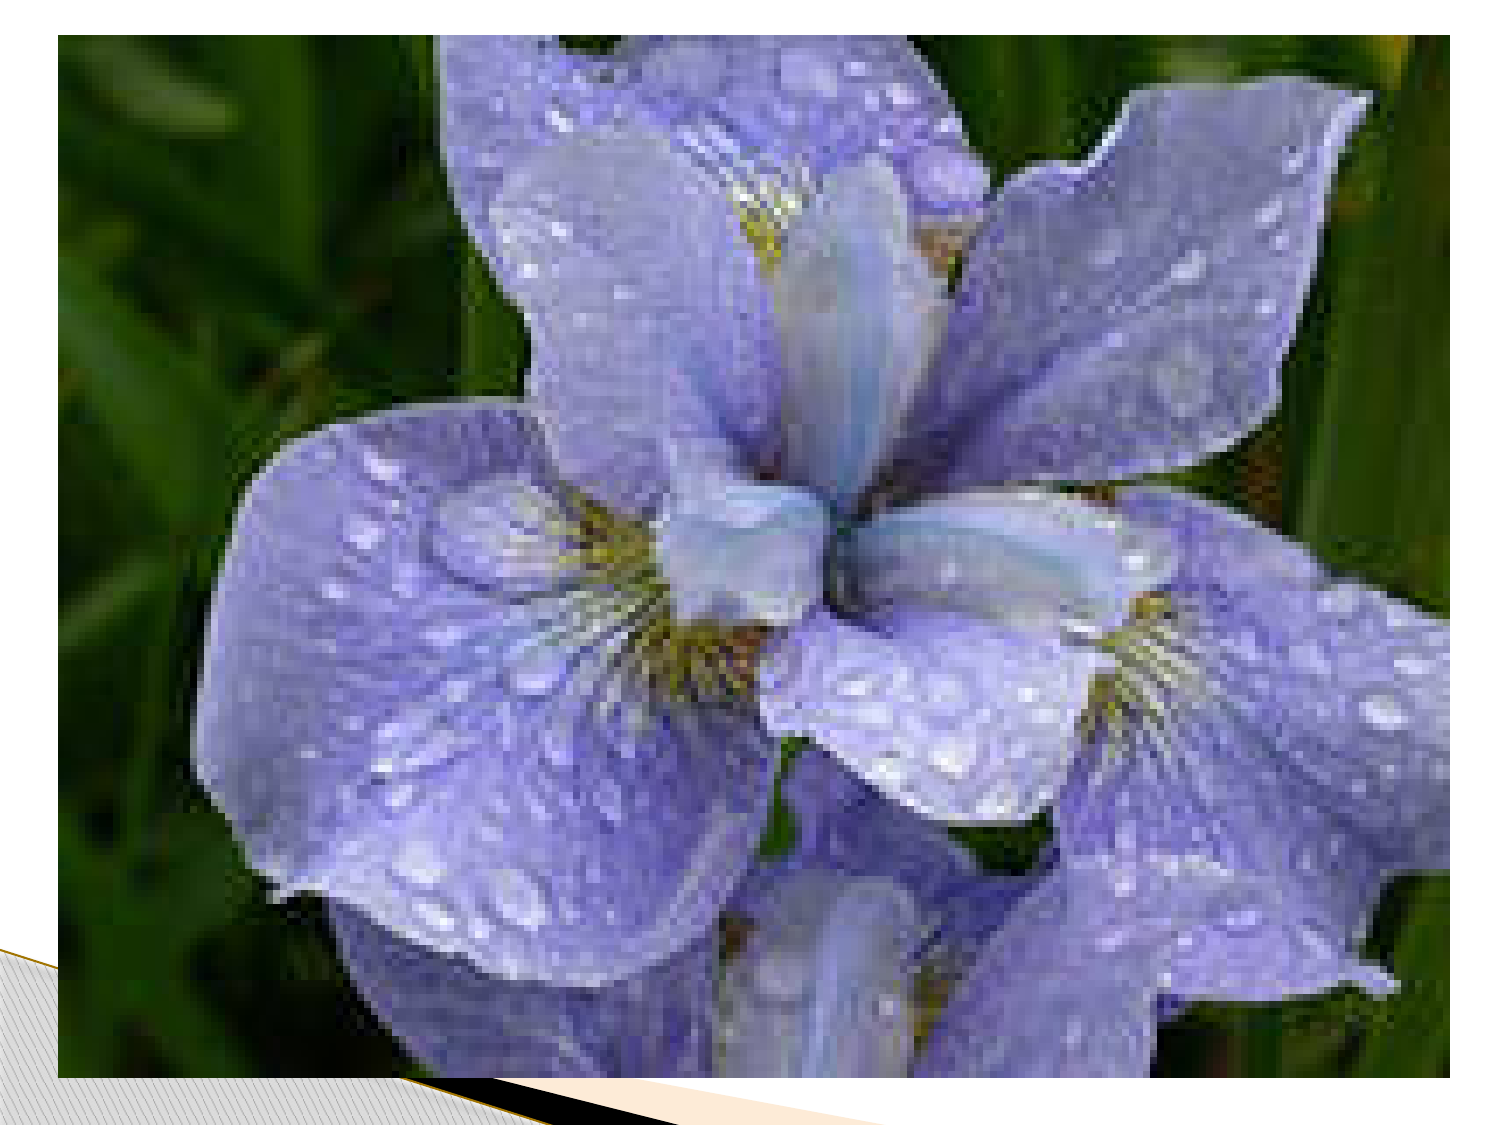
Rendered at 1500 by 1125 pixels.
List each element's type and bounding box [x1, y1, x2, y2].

picture [58, 34, 1450, 1079]
